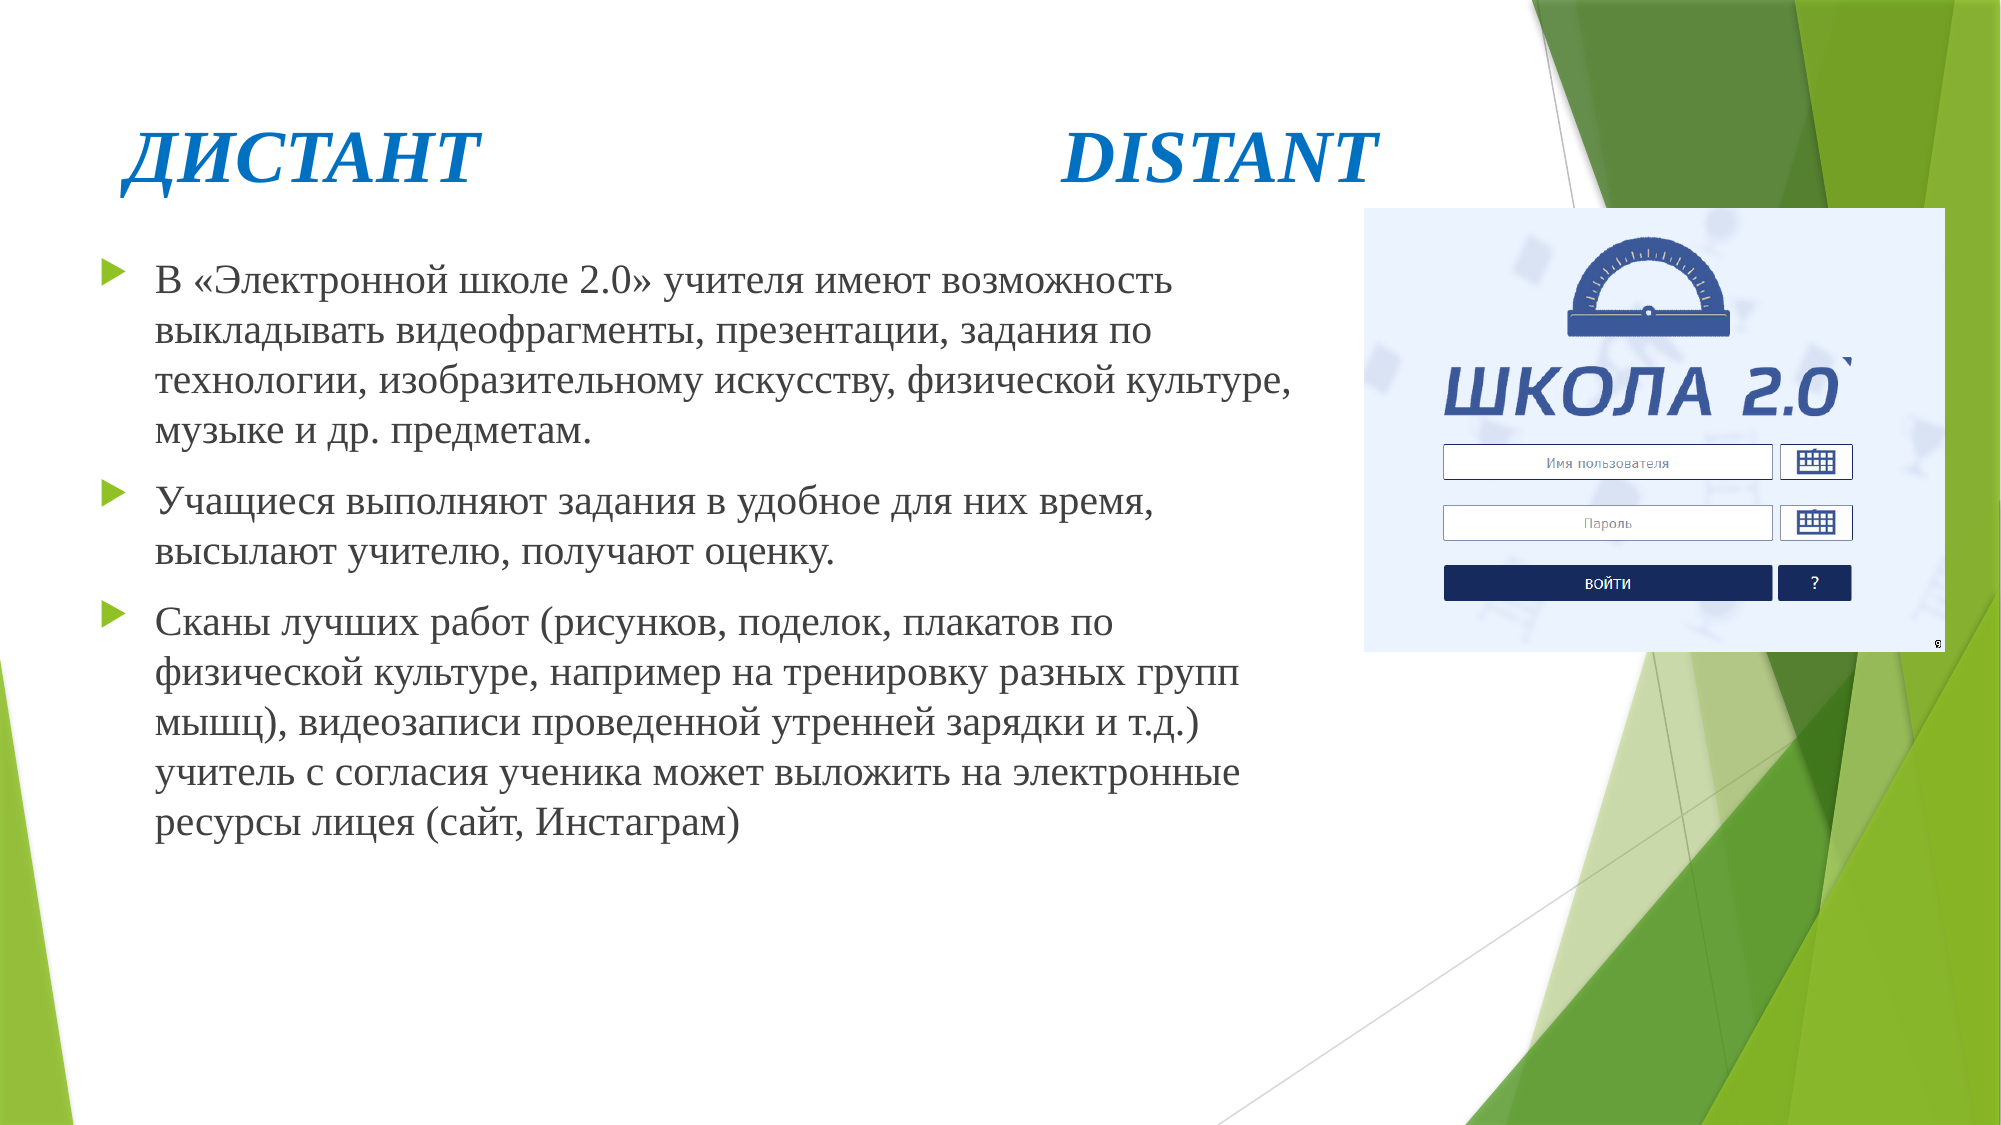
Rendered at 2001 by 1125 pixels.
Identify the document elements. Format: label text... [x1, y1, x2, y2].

title ДИСТАНТ DISTANT [111, 99, 1522, 317]
list В «Электронной школе 2.0» учителя имеют возможность выкладывать видеофрагменты, презентации, задания по технологии, изобразительному искусству, физической культуре, музыке и др. предметам. Учащиеся выполняют задания в удобное для них время, высылают учителю, получают оценку. Сканы лучших работ (рисунков, поделок, плакатов по физической культуре, например на тренировку разных групп мышц), видеозаписи проведенной утренней зарядки и т.д.) учитель с согласия ученика может выложить на электронные ресурсы лицея (сайт, Инстаграм) [83, 244, 1309, 881]
picture [1363, 207, 1946, 653]
